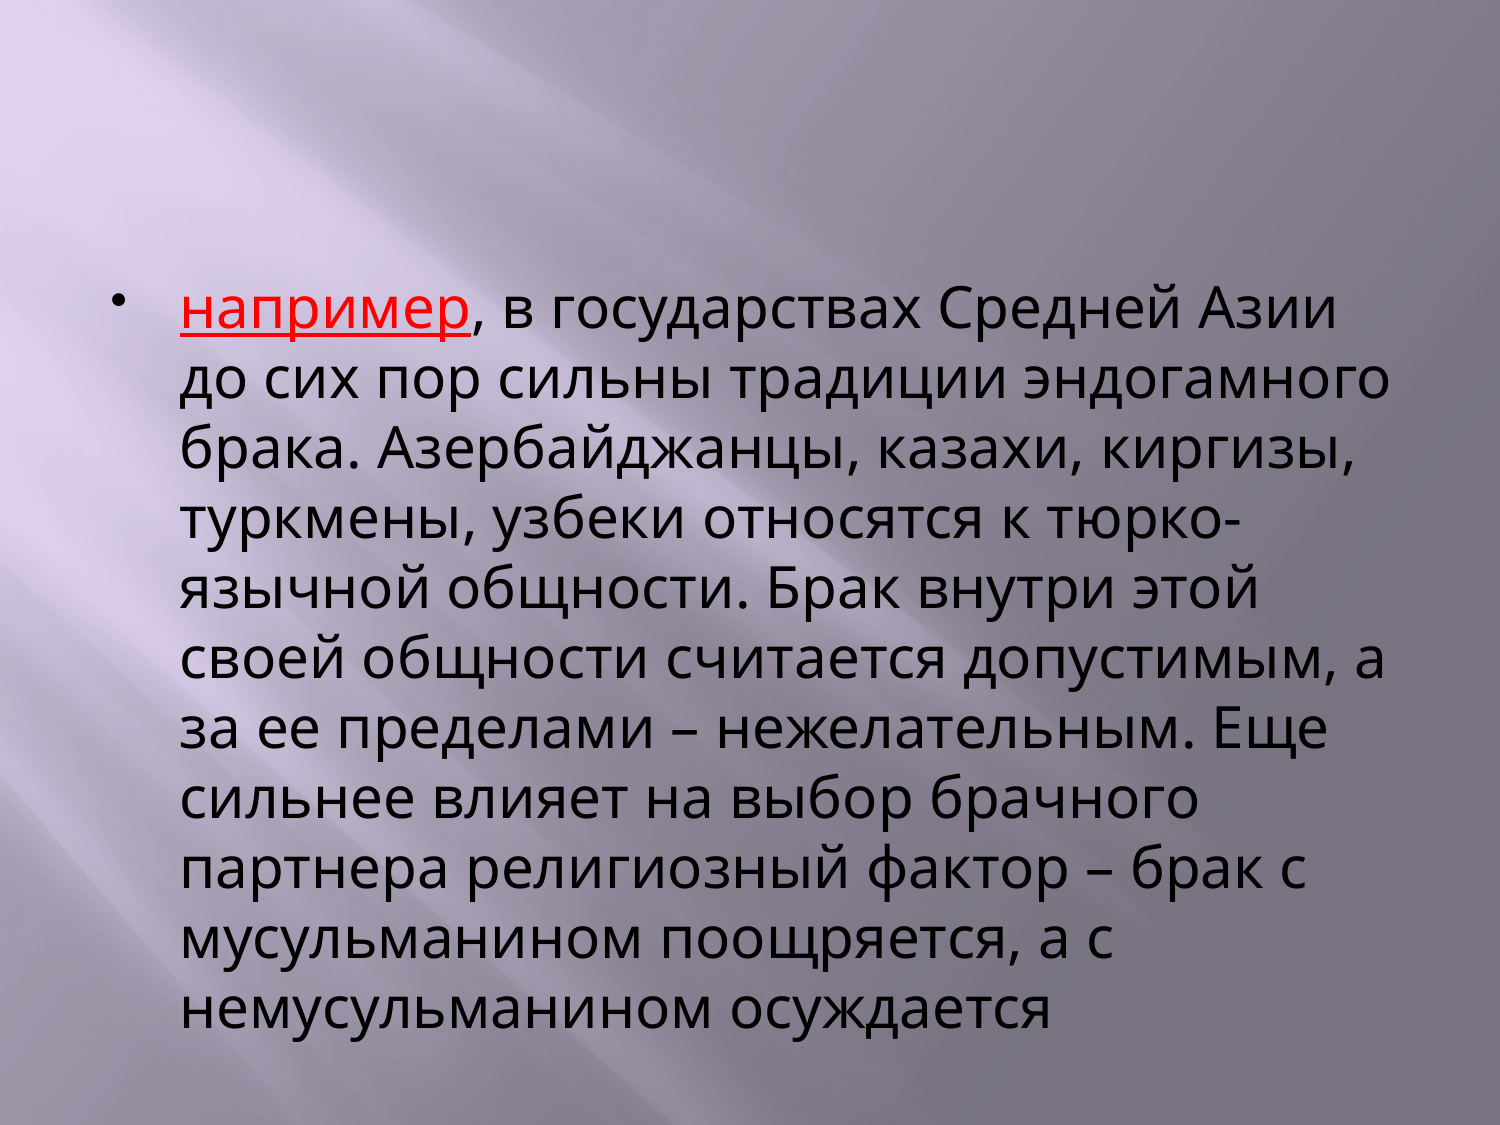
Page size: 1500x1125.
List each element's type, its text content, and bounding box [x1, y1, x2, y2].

list например, в государствах Средней Азии до сих пор сильны традиции эндогамного брака. Азербайджанцы, казахи, киргизы, туркмены, узбеки относятся к тюрко-язычной общности. Брак внутри этой своей общности считается допустимым, а за ее пределами – нежелательным. Еще сильнее влияет на выбор брачного партнера религиозный фактор – брак с мусульманином поощряется, а с немусульманином осуждается [75, 262, 1425, 1035]
